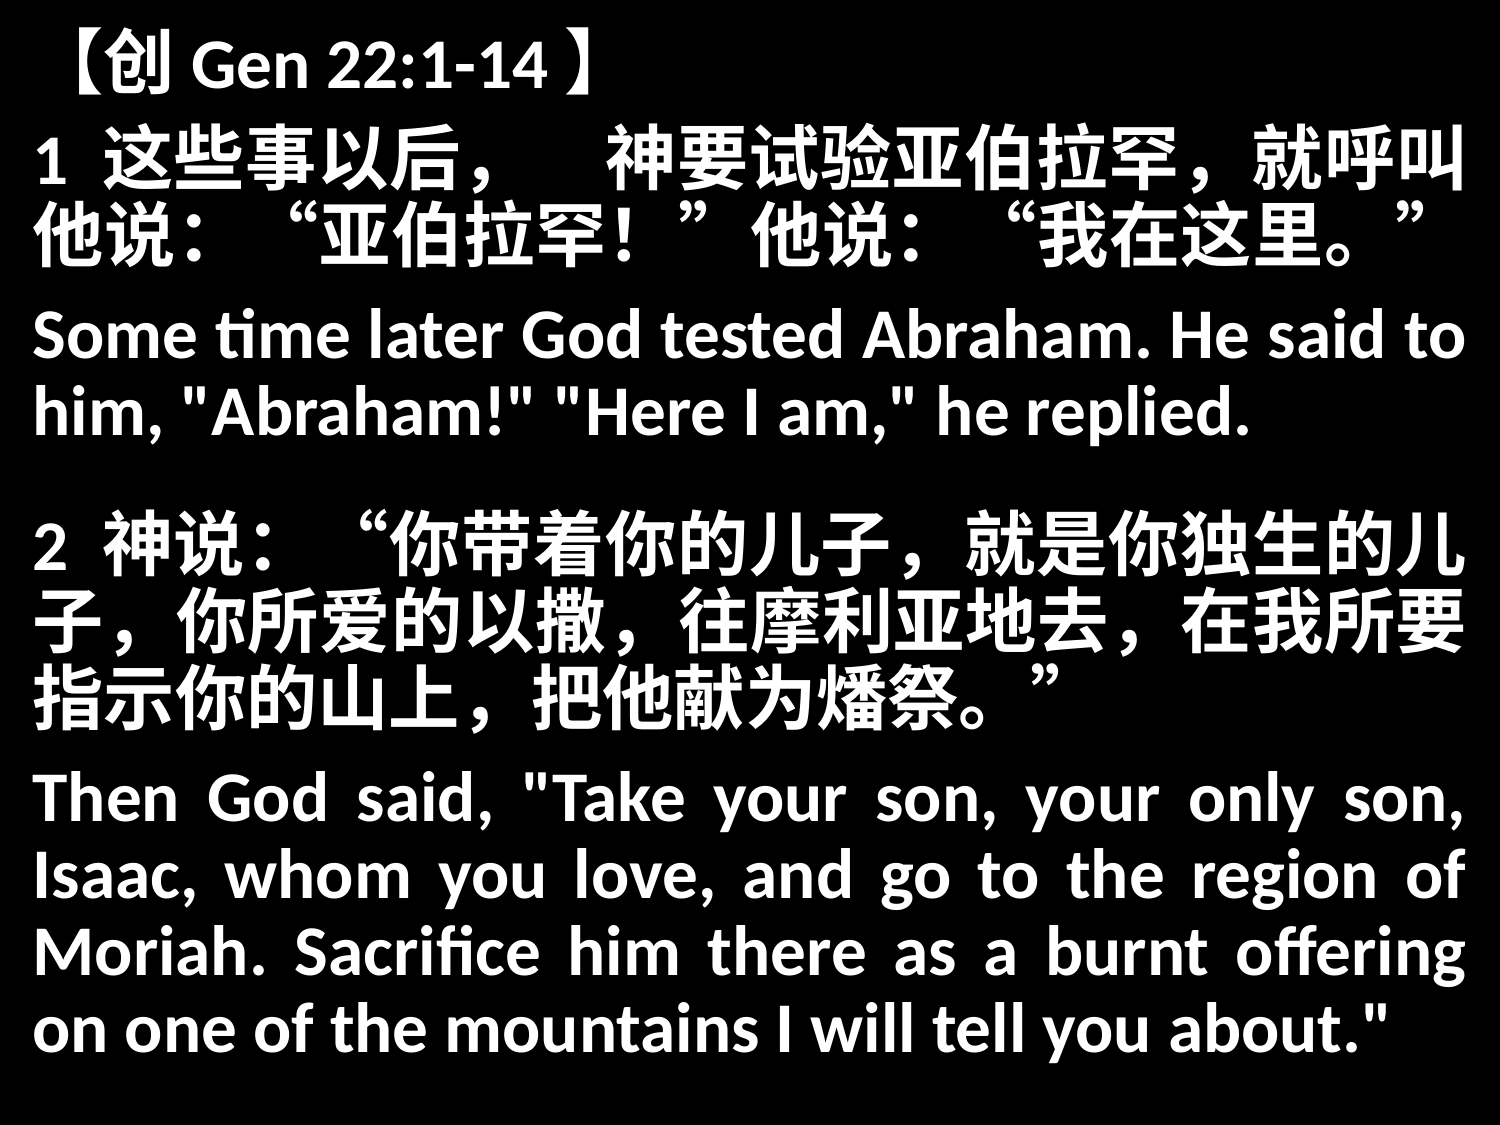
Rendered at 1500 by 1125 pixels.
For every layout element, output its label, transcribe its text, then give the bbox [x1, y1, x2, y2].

list 【创Gen 22:1-14】 1 这些事以后， 神要试验亚伯拉罕，就呼叫他说：“亚伯拉罕！”他说：“我在这里。” Some time later God tested Abraham. He said to him, "Abraham!" "Here I am," he replied. 2 神说：“你带着你的儿子，就是你独生的儿子，你所爱的以撒，往摩利亚地去，在我所要指示你的山上，把他献为燔祭。” Then God said, "Take your son, your only son, Isaac, whom you love, and go to the region of Moriah. Sacrifice him there as a burnt offering on one of the mountains I will tell you about." [17, 19, 1483, 1106]
